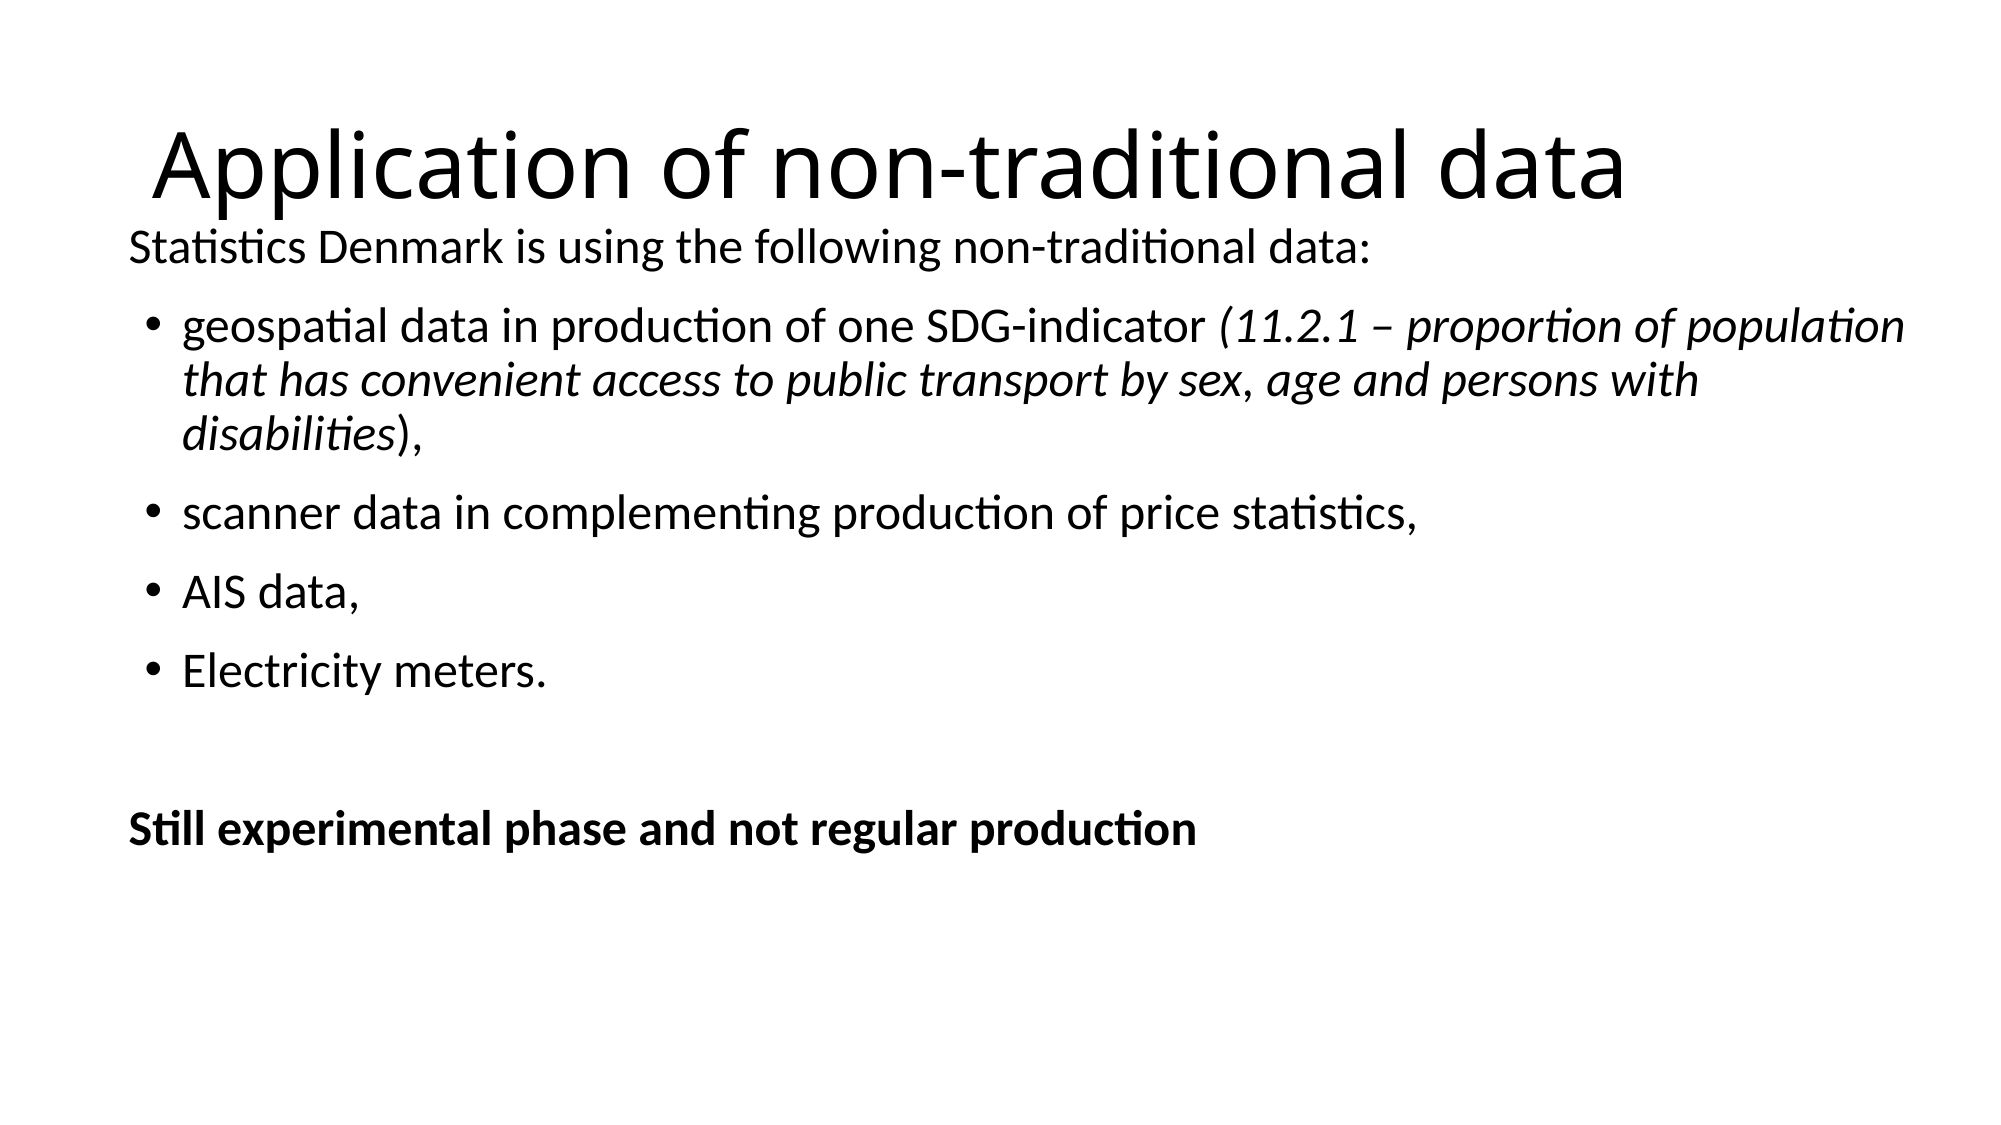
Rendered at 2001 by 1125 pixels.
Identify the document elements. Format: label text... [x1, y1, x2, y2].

title Application of non-traditional data [137, 59, 1863, 220]
list Statistics Denmark is using the following non-traditional data: geospatial data in production of one SDG-indicator (11.2.1 – proportion of population that has convenient access to public transport by sex, age and persons with disabilities), scanner data in complementing production of price statistics, AIS data, Electricity meters. Still experimental phase and not regular production [69, 220, 1931, 1041]
